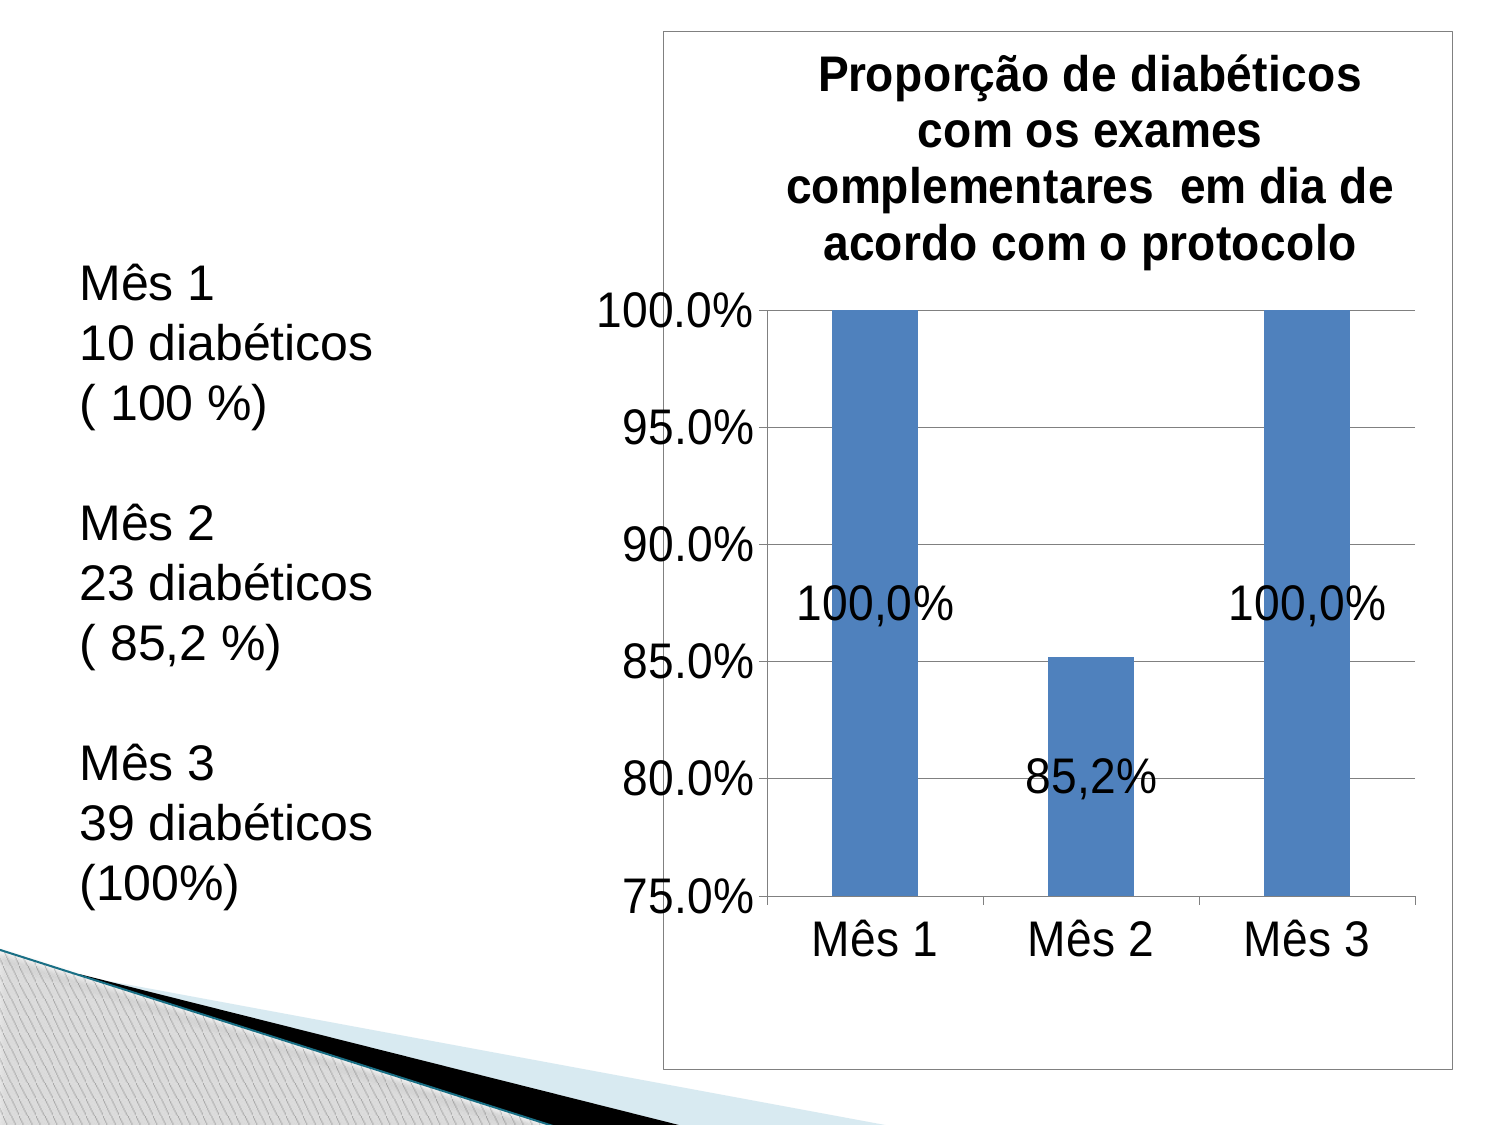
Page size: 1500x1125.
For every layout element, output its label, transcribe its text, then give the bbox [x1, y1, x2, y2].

chart [596, 30, 1453, 1070]
text_box Mês 1 10 diabéticos ( 100 %) Mês 2 23 diabéticos ( 85,2 %) Mês 3 39 diabéticos (100%) [64, 243, 573, 919]
